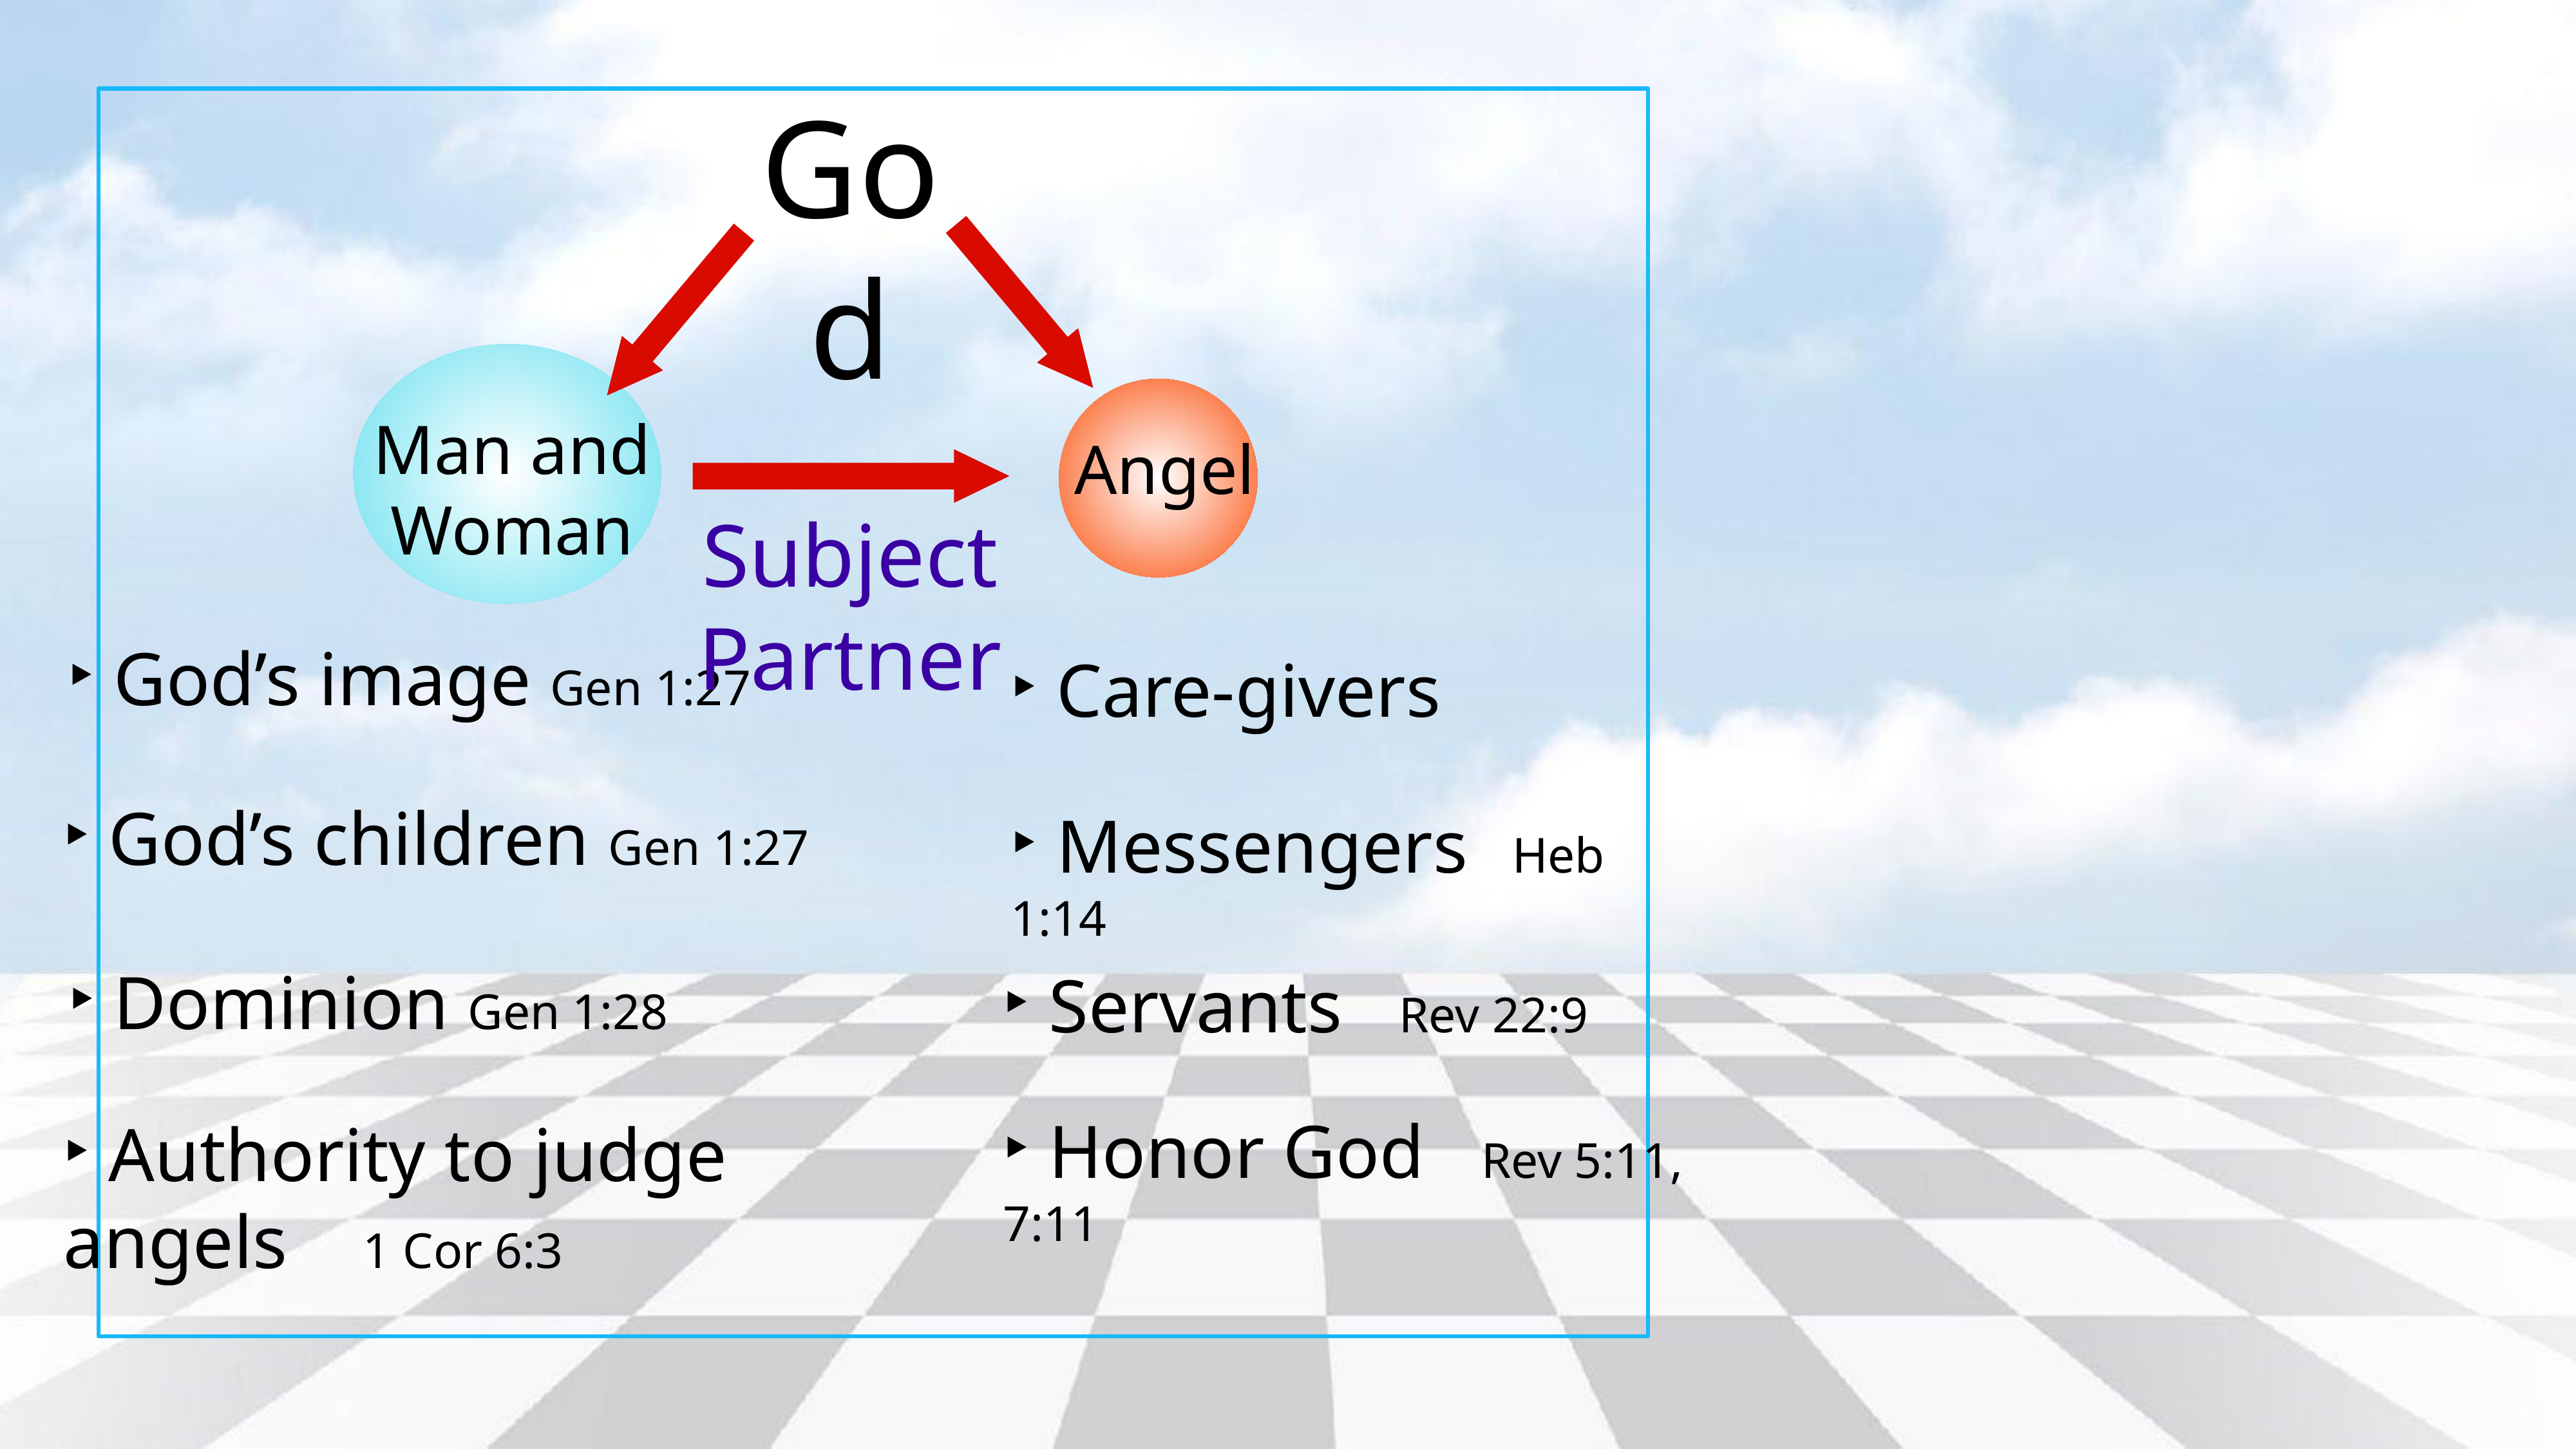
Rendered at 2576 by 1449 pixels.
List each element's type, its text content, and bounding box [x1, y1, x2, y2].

text_box [945, 216, 1091, 377]
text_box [62, 956, 908, 1197]
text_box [691, 449, 1010, 603]
text_box God’s children Gen 1:27 [63, 793, 816, 907]
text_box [1003, 960, 1707, 1227]
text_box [352, 344, 673, 604]
text_box [634, 223, 755, 343]
text_box Care-givers [1010, 645, 1582, 732]
text_box God [743, 84, 958, 171]
text_box God’s image Gen 1:27 [68, 633, 821, 748]
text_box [1059, 378, 1258, 578]
text_box Messengers Heb 1:14 [1010, 800, 1679, 888]
picture [0, 0, 2576, 1449]
text_box [620, 336, 630, 343]
